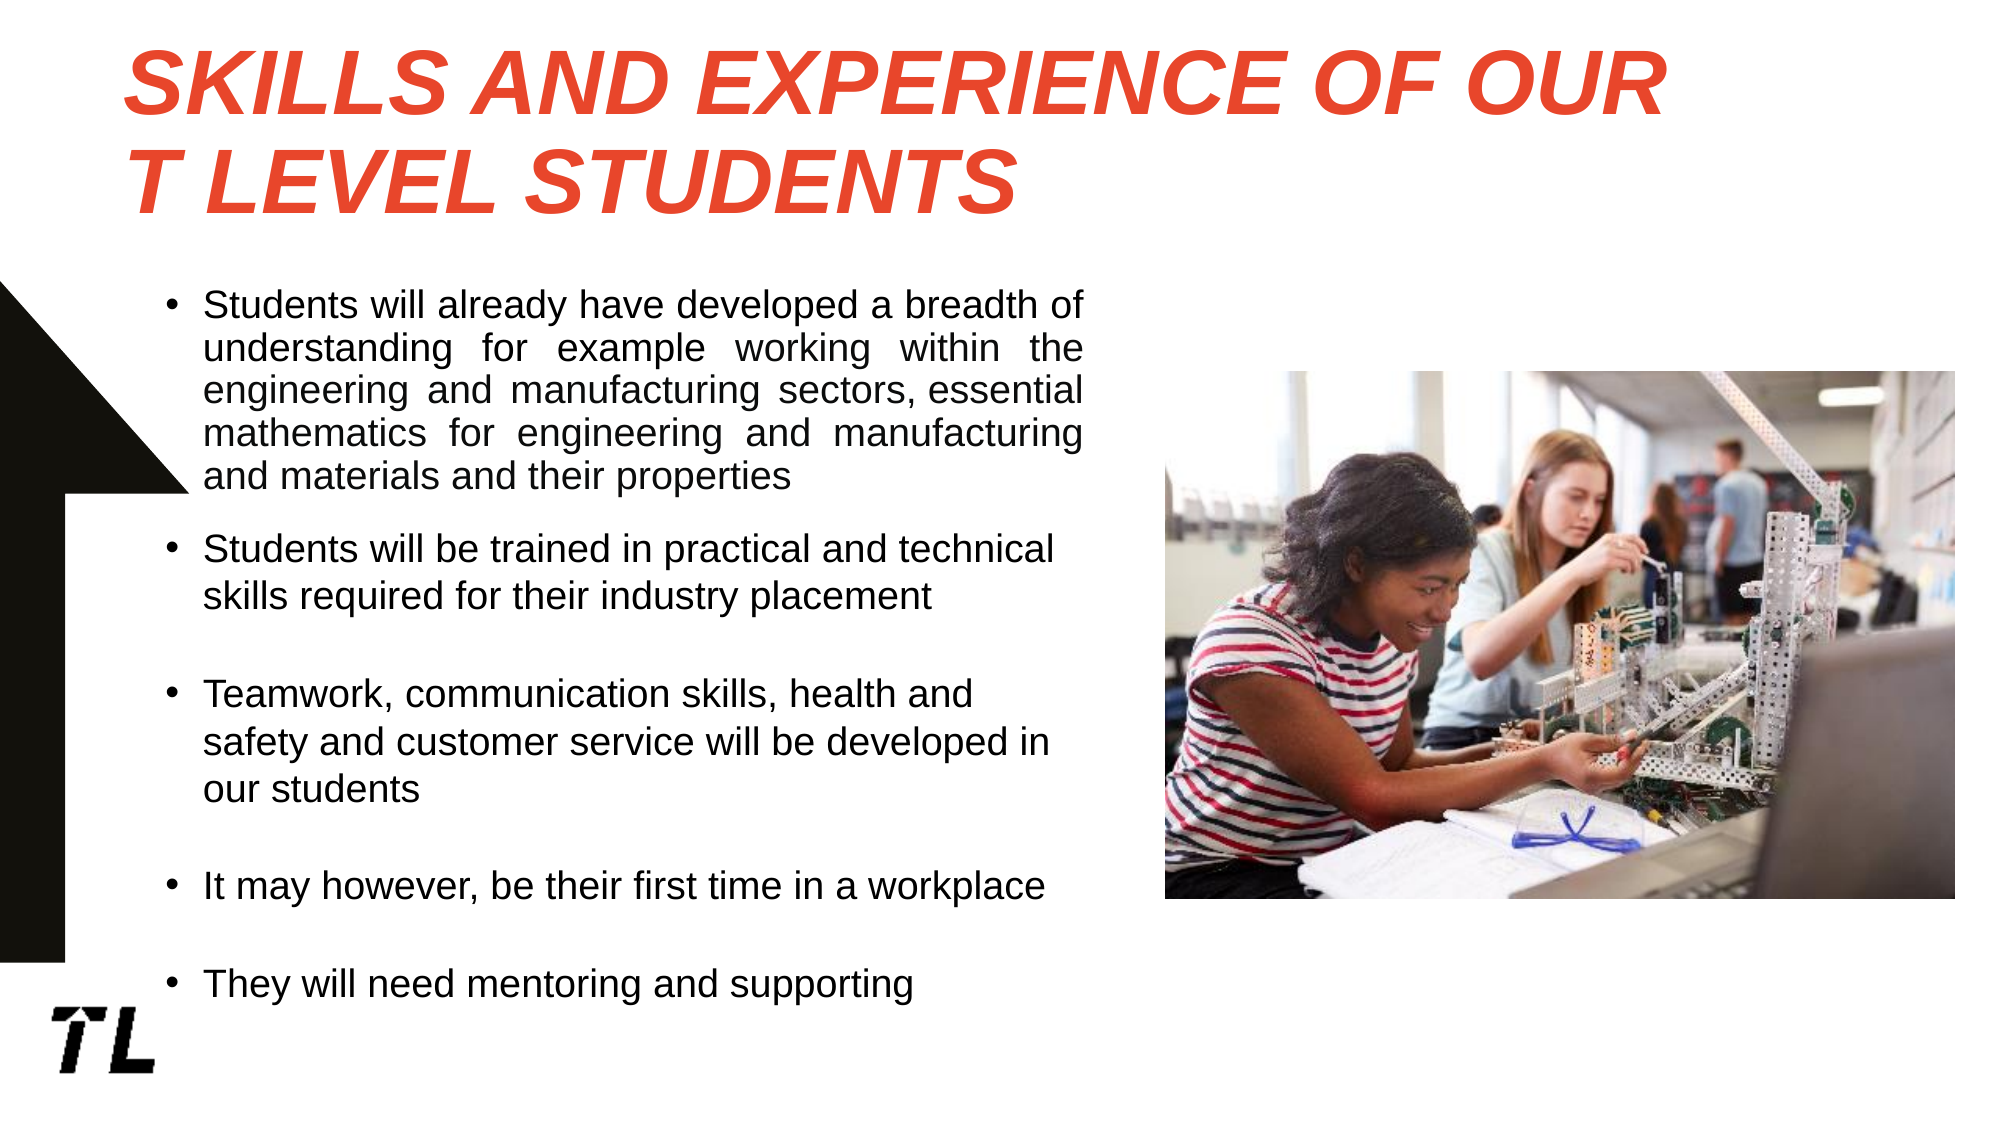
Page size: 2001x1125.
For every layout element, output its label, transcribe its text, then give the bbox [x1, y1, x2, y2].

picture [41, 993, 166, 1094]
list Students will already have developed a breadth of understanding for example working within the engineering and manufacturing sectors, essential mathematics for engineering and manufacturing and materials and their properties Students will be trained in practical and technical skills required for their industry placement Teamwork, communication skills, health and safety and customer service will be developed in our students It may however, be their first time in a workplace They will need mentoring and supporting [150, 277, 1100, 1013]
title Skills and Experience of OUR T Level Students [108, 25, 1834, 243]
picture [1165, 371, 1955, 899]
